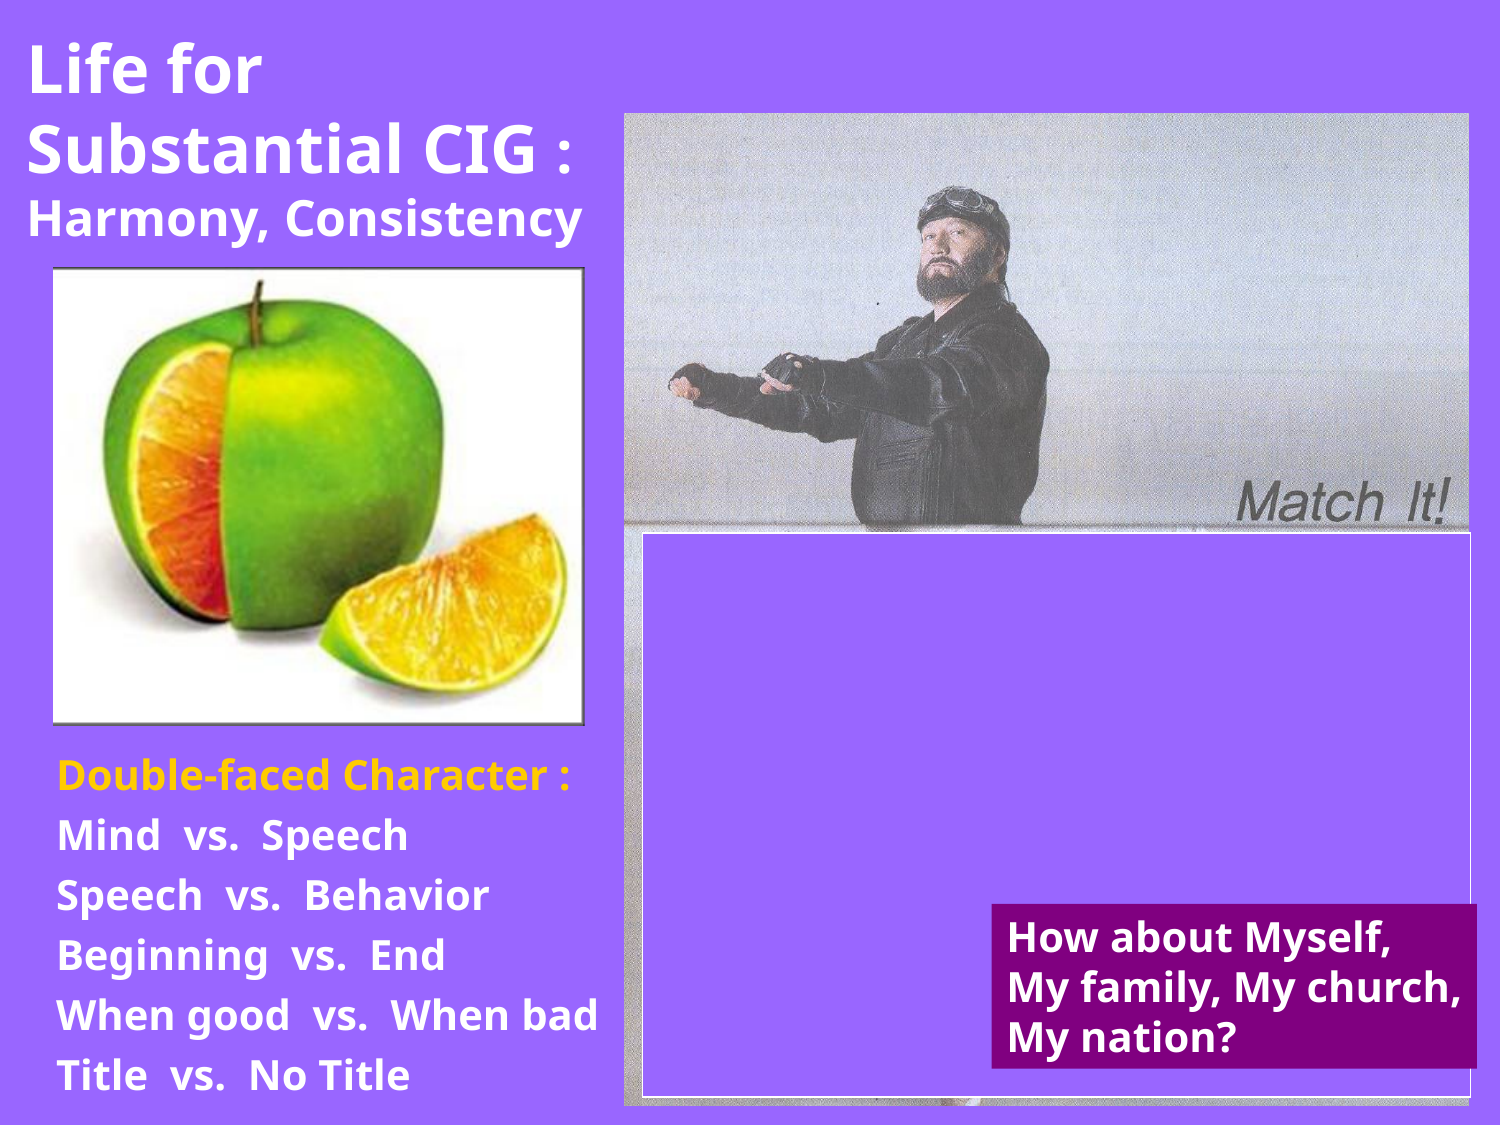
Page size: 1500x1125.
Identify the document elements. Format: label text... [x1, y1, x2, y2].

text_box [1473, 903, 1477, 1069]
picture [624, 113, 1469, 1107]
text_box Life for Substantial CIG : Harmony, Consistency [11, 19, 627, 254]
picture [52, 267, 585, 726]
text_box Double-faced Character : Mind vs. Speech Speech vs. Behavior Beginning vs. End When good vs. When bad Title vs. No Title [41, 731, 619, 1107]
